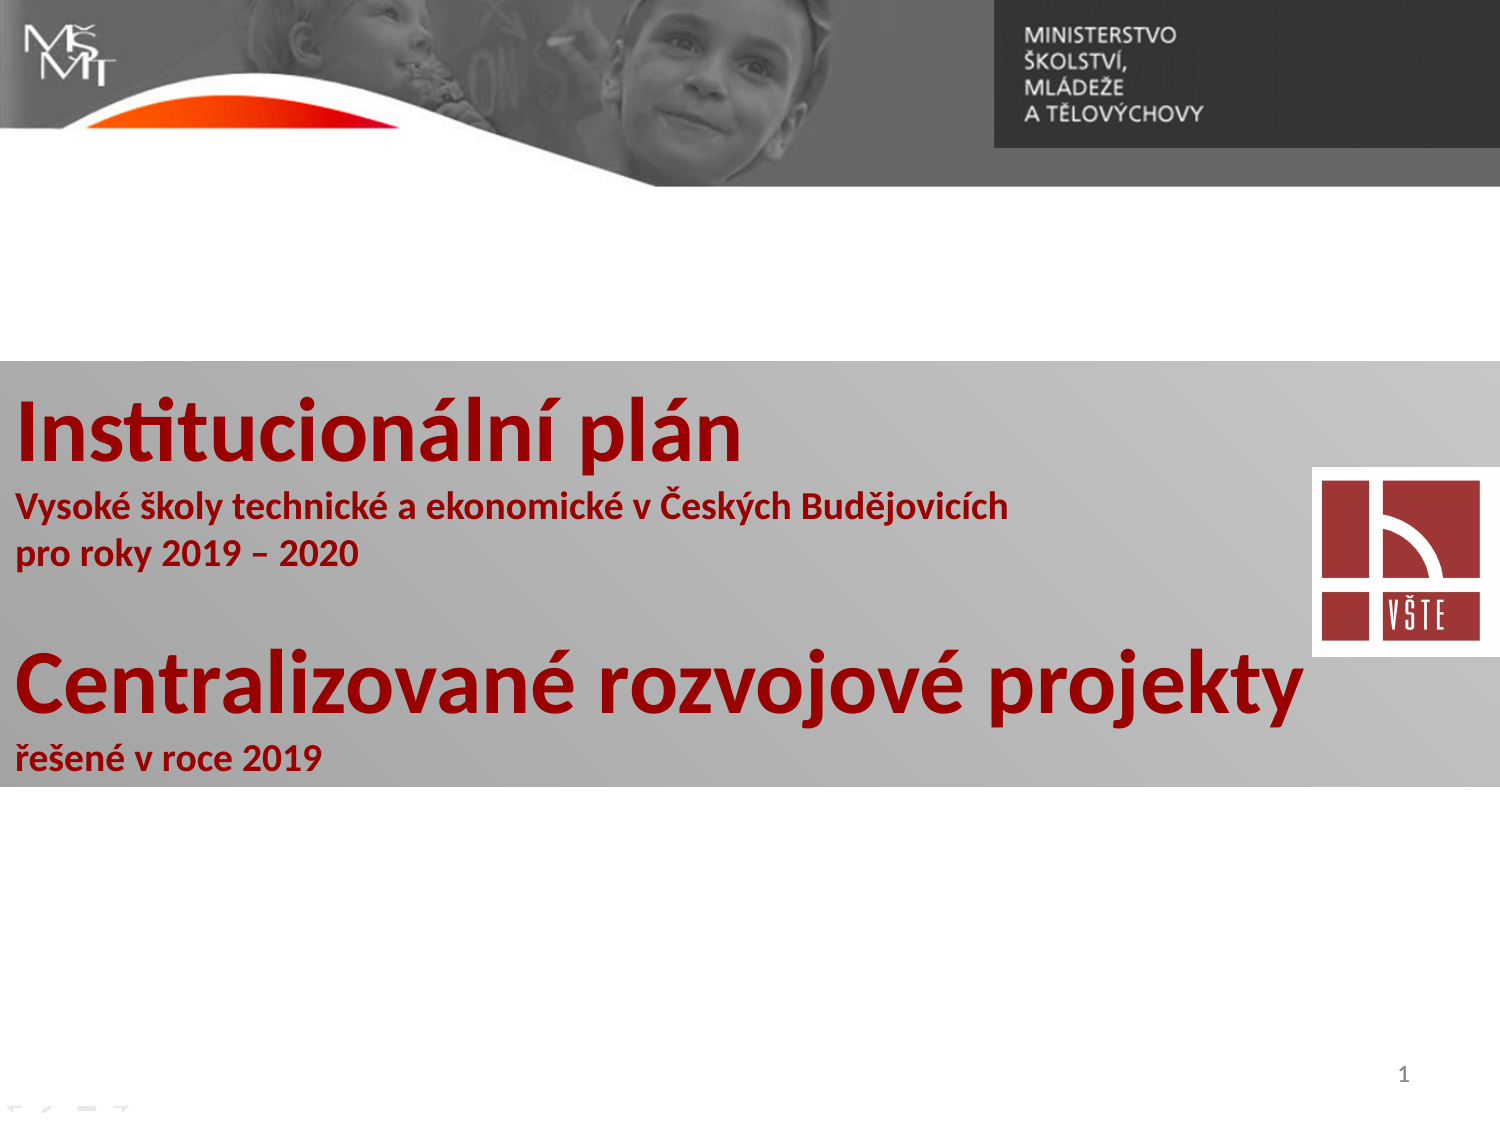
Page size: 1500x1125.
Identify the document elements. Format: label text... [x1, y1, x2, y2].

picture [1312, 467, 1500, 658]
picture [0, 0, 1500, 361]
text_box 1 [1074, 1042, 1425, 1103]
text_box Institucionální plán Vysoké školy technické a ekonomické v Českých Budějovicích pro roky 2019 – 2020 Centralizované rozvojové projekty řešené v roce 2019 [0, 361, 1500, 787]
picture [0, 787, 1500, 1125]
